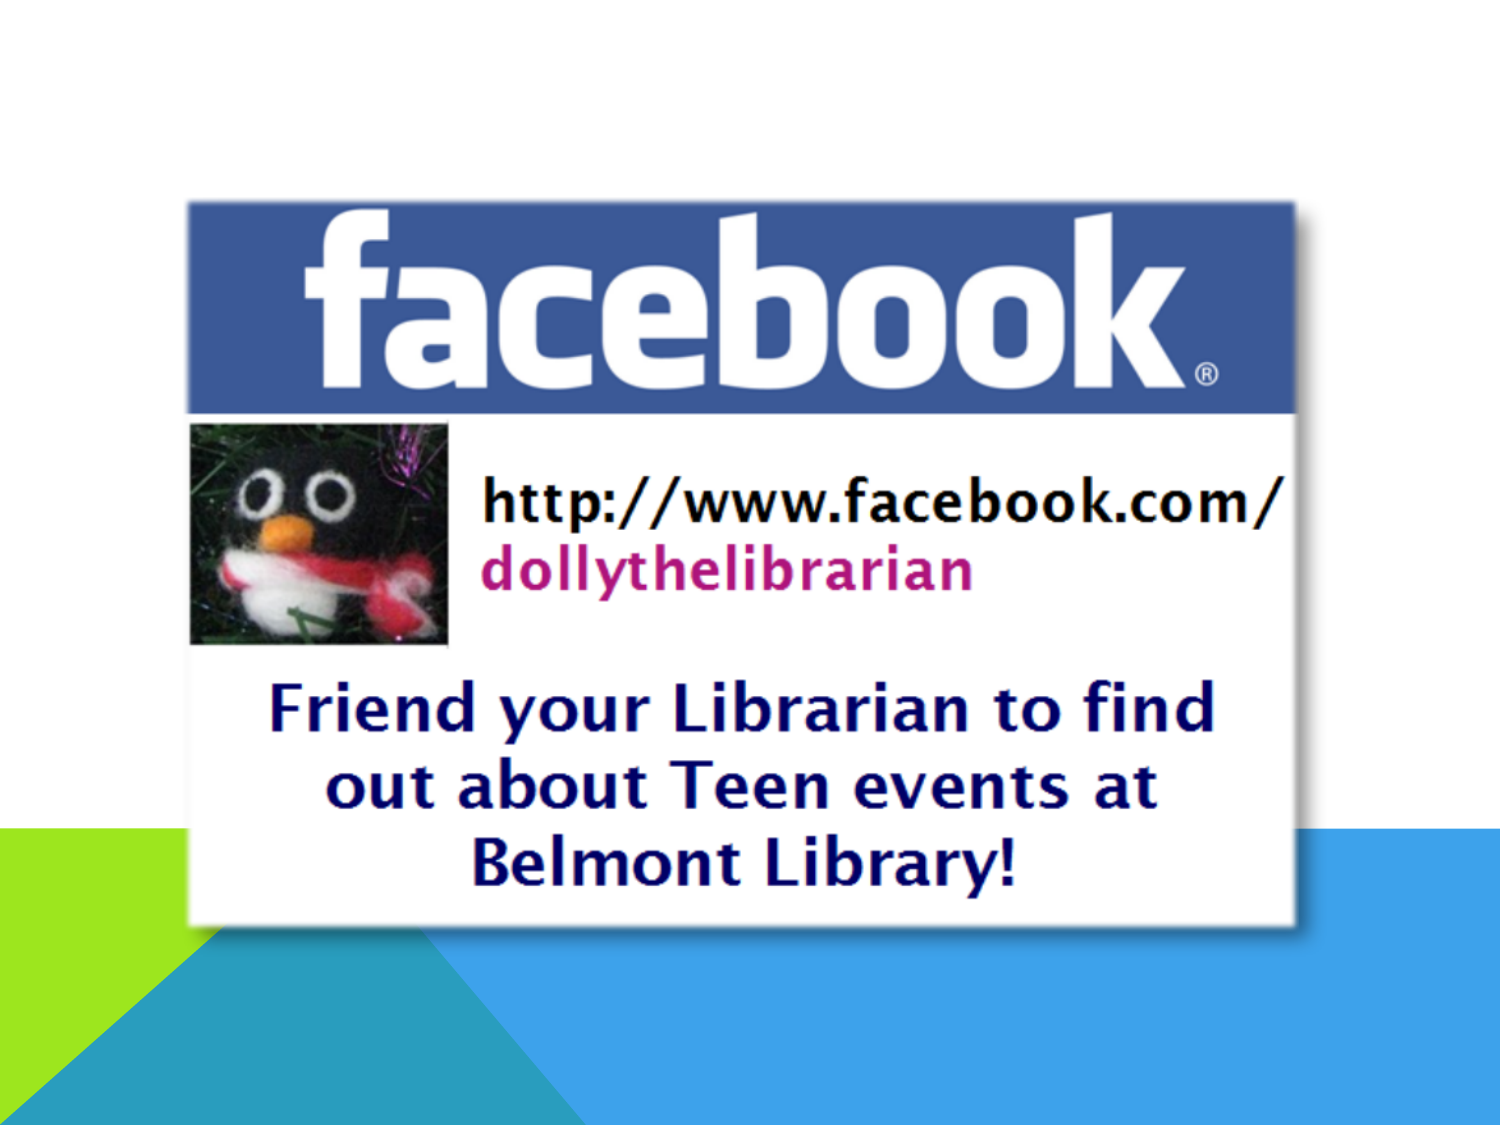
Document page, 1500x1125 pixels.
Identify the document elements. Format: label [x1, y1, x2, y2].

picture [183, 197, 1299, 932]
